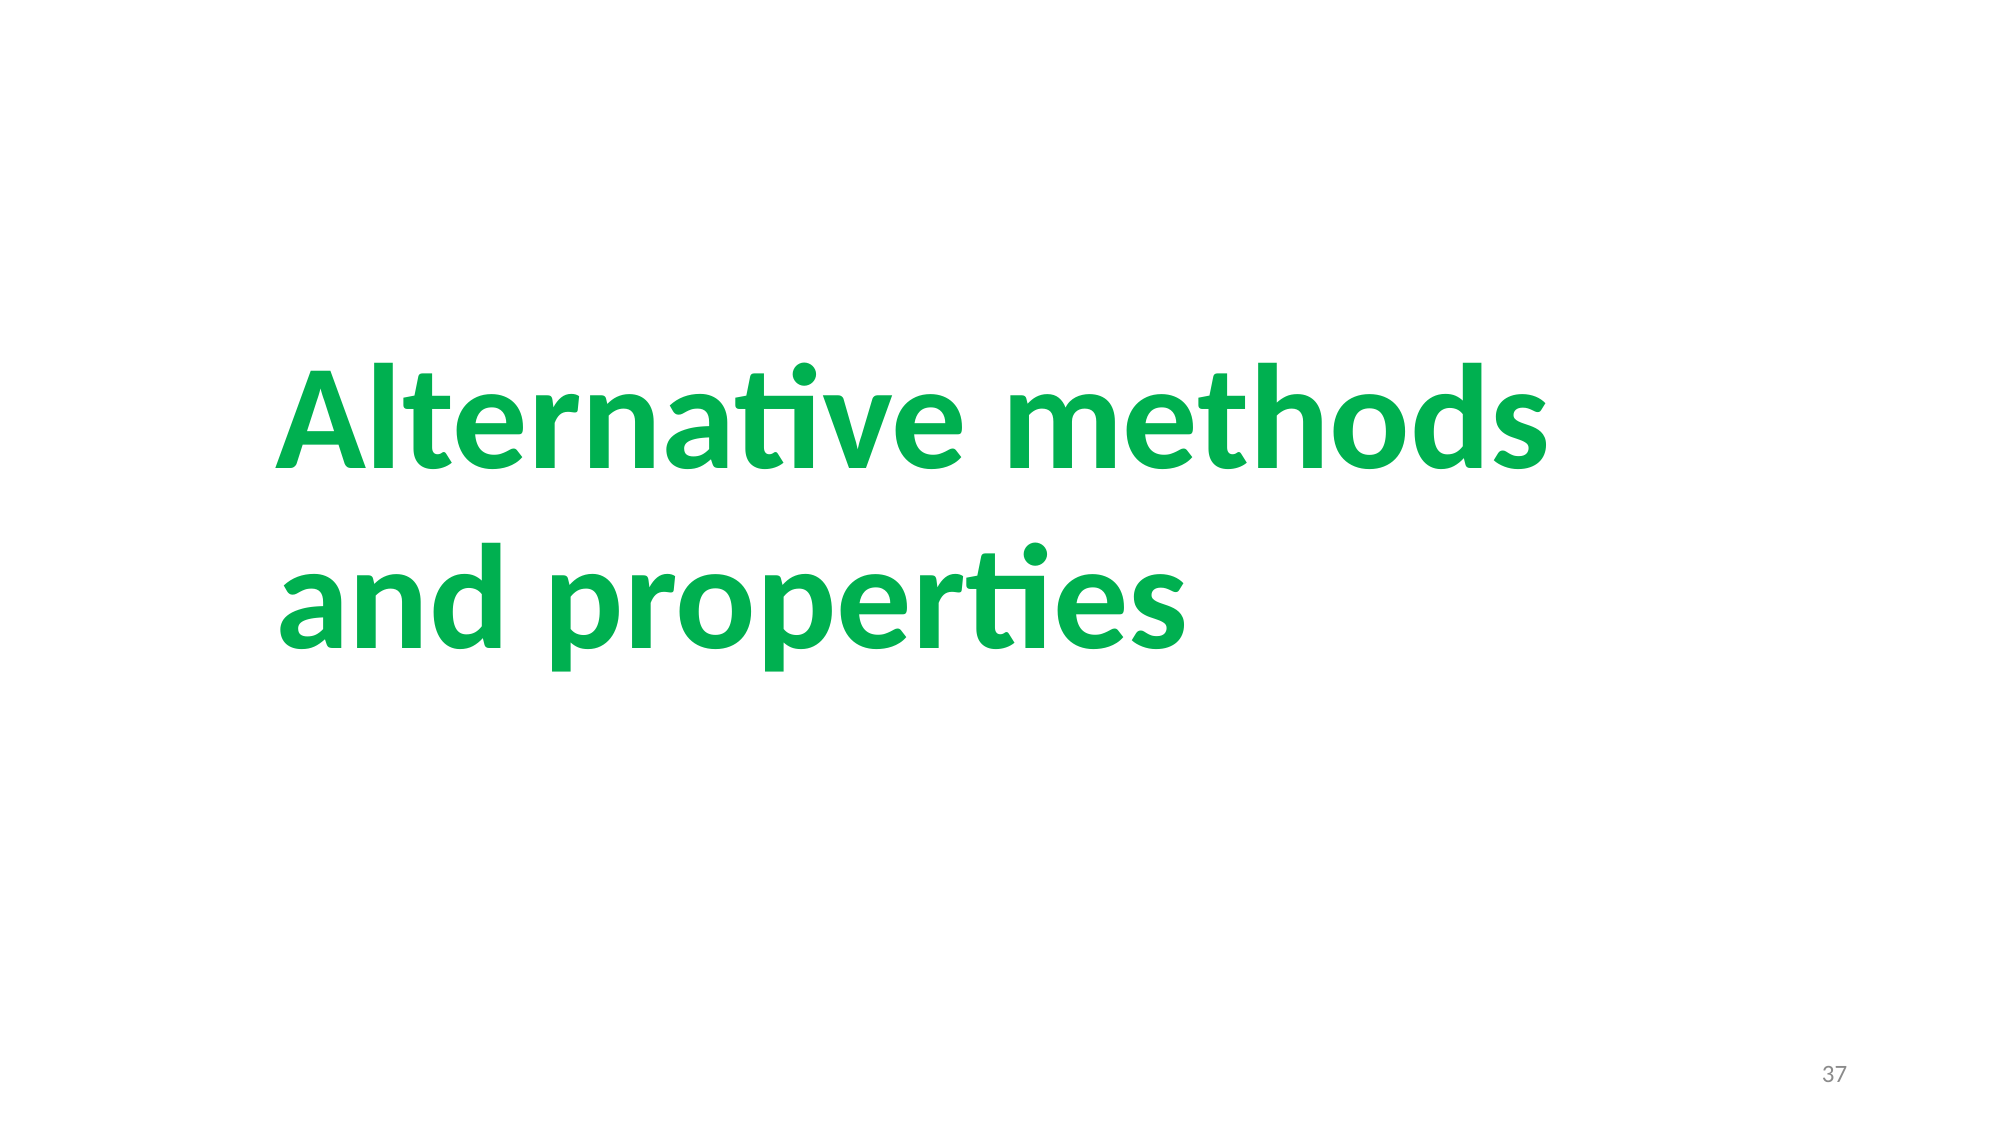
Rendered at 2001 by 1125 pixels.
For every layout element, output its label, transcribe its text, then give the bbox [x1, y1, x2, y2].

text_box Alternative methods and properties [260, 311, 1601, 686]
slide_number 37 [1412, 1042, 1863, 1103]
